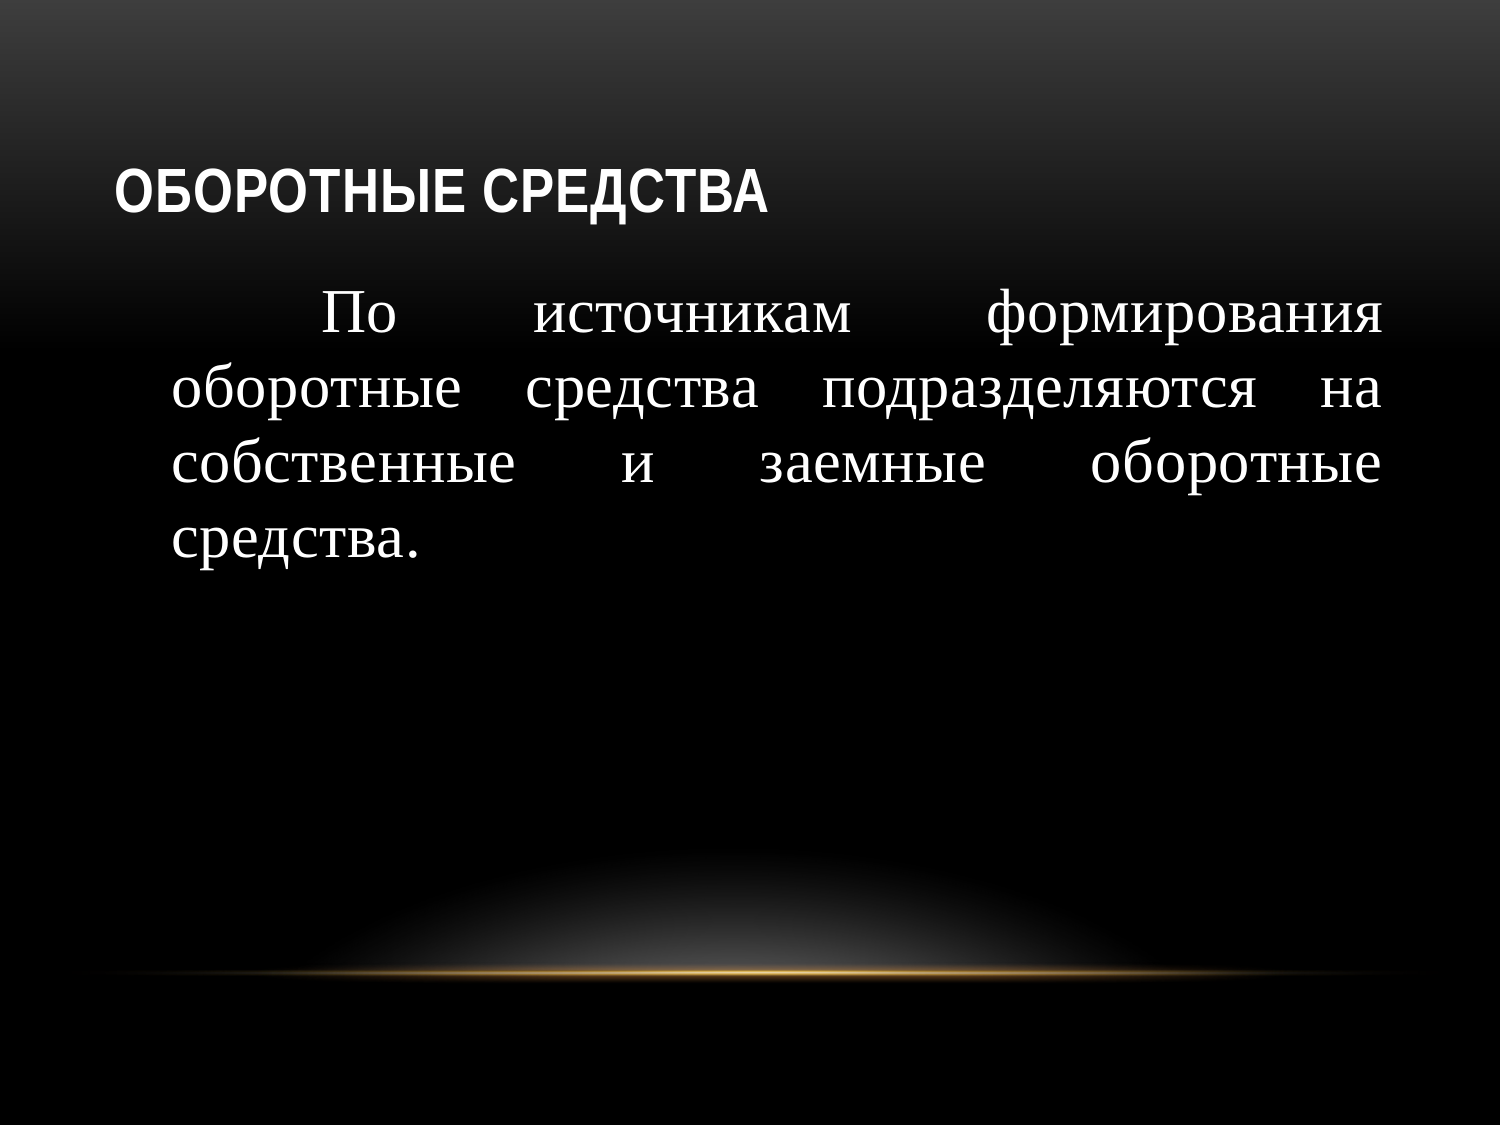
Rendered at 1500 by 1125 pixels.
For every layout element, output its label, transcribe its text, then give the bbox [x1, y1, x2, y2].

title Оборотные средства [99, 45, 1400, 233]
list По источникам формирования оборотные средства подразделяются на собственные и заемные оборотные средства. [99, 262, 1400, 938]
picture [0, 0, 1500, 1125]
